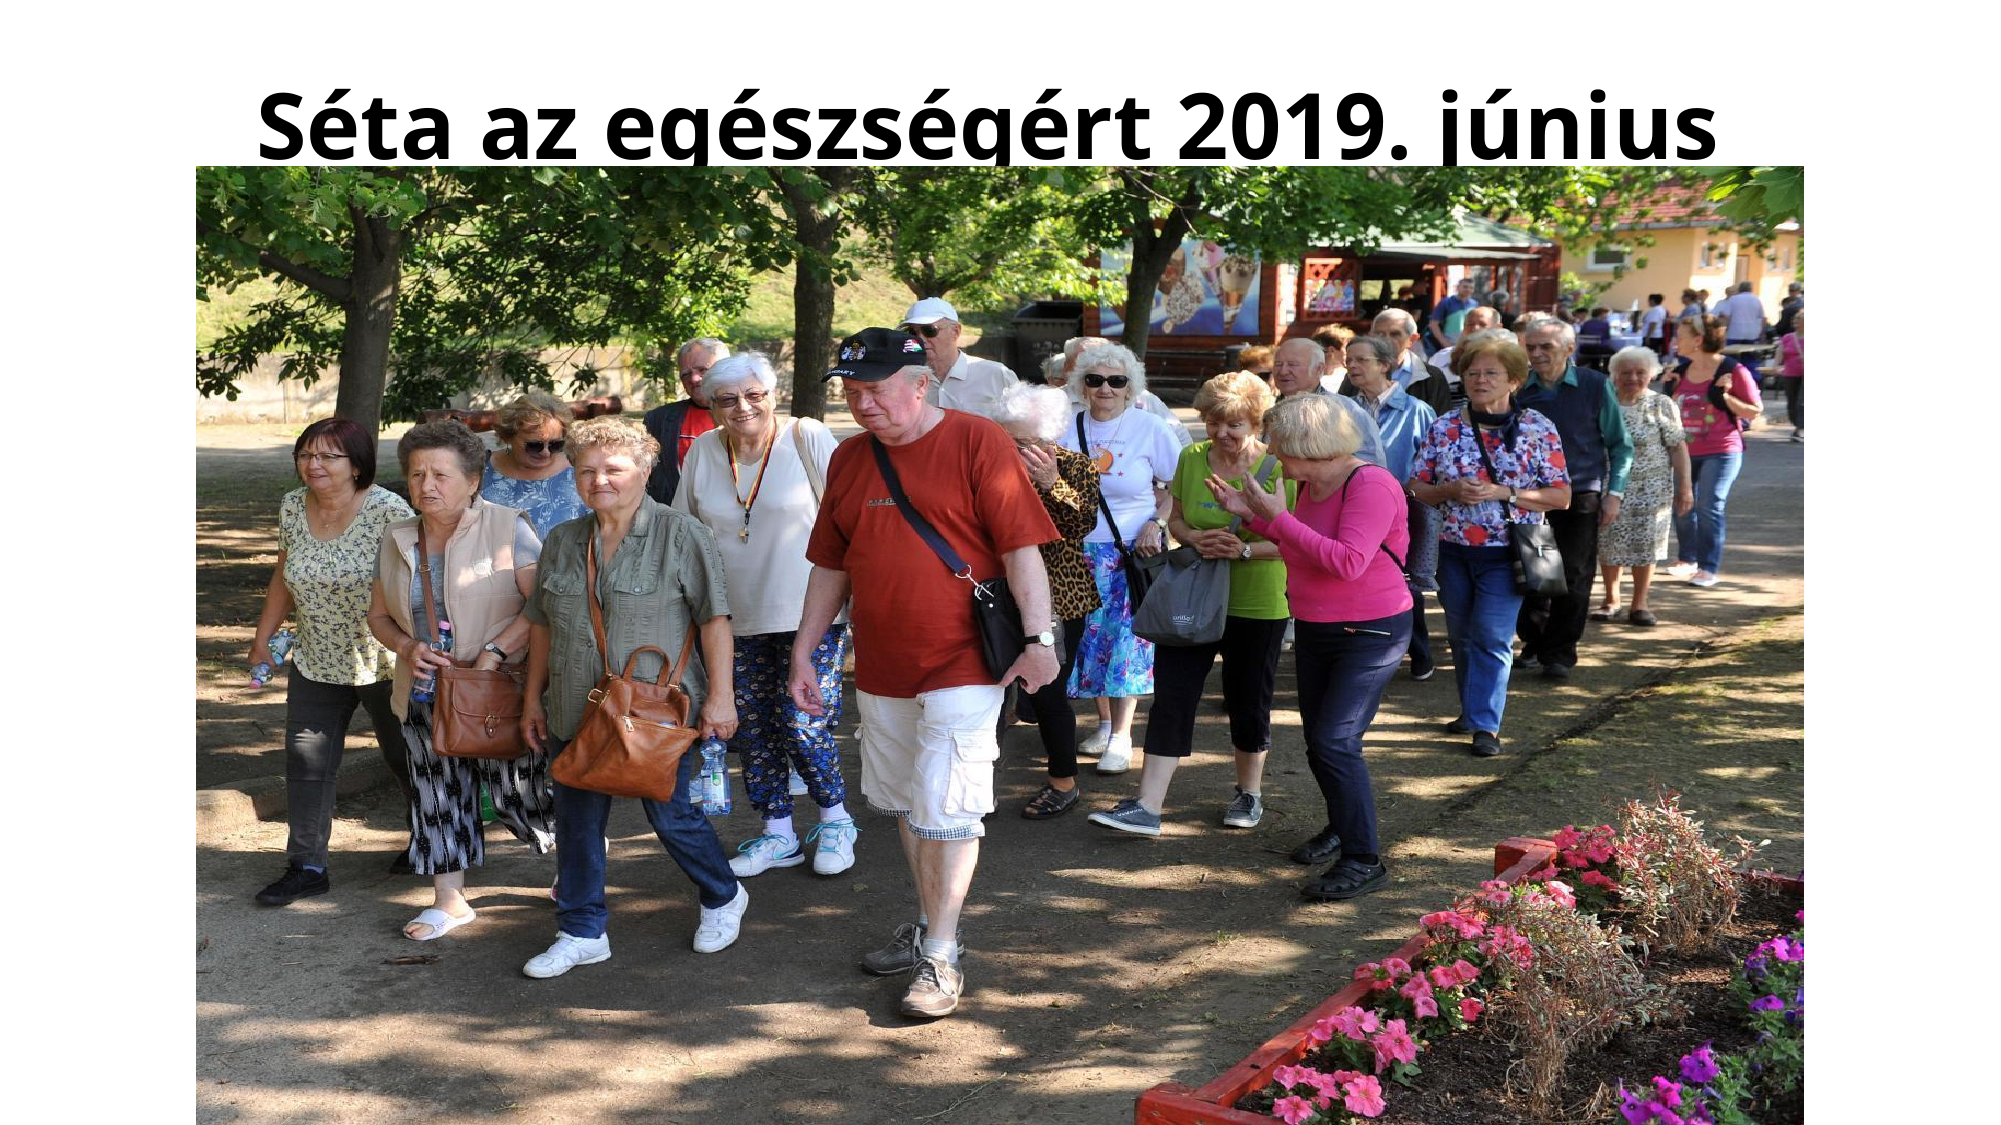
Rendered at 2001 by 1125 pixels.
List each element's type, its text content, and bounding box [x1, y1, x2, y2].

picture [196, 166, 1804, 1125]
title Séta az egészségért 2019. június [137, 59, 1863, 201]
